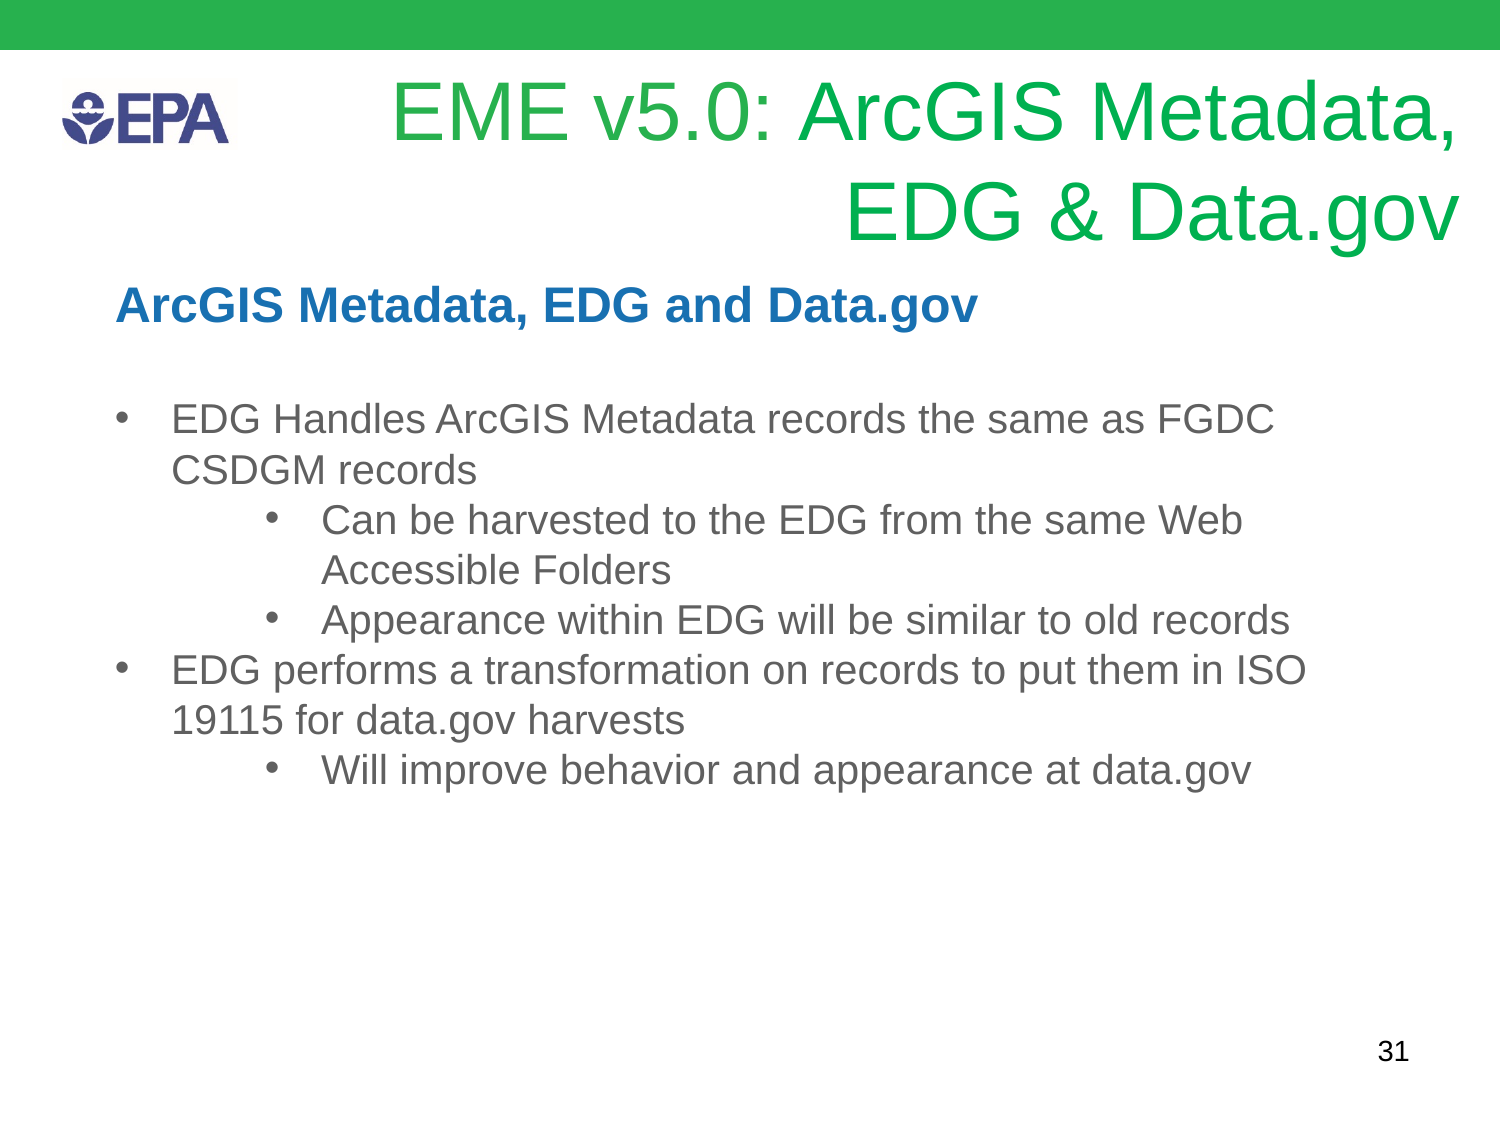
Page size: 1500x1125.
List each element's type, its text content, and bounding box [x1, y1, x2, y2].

slide_number 31 [1387, 1024, 1426, 1103]
picture [62, 78, 238, 150]
text_box EME v5.0: ArcGIS Metadata, EDG & Data.gov [349, 49, 1475, 288]
text_box ArcGIS Metadata, EDG and Data.gov EDG Handles ArcGIS Metadata records the same as FGDC CSDGM records Can be harvested to the EDG from the same Web Accessible Folders Appearance within EDG will be similar to old records EDG performs a transformation on records to put them in ISO 19115 for data.gov harvests Will improve behavior and appearance at data.gov [99, 264, 1387, 1125]
